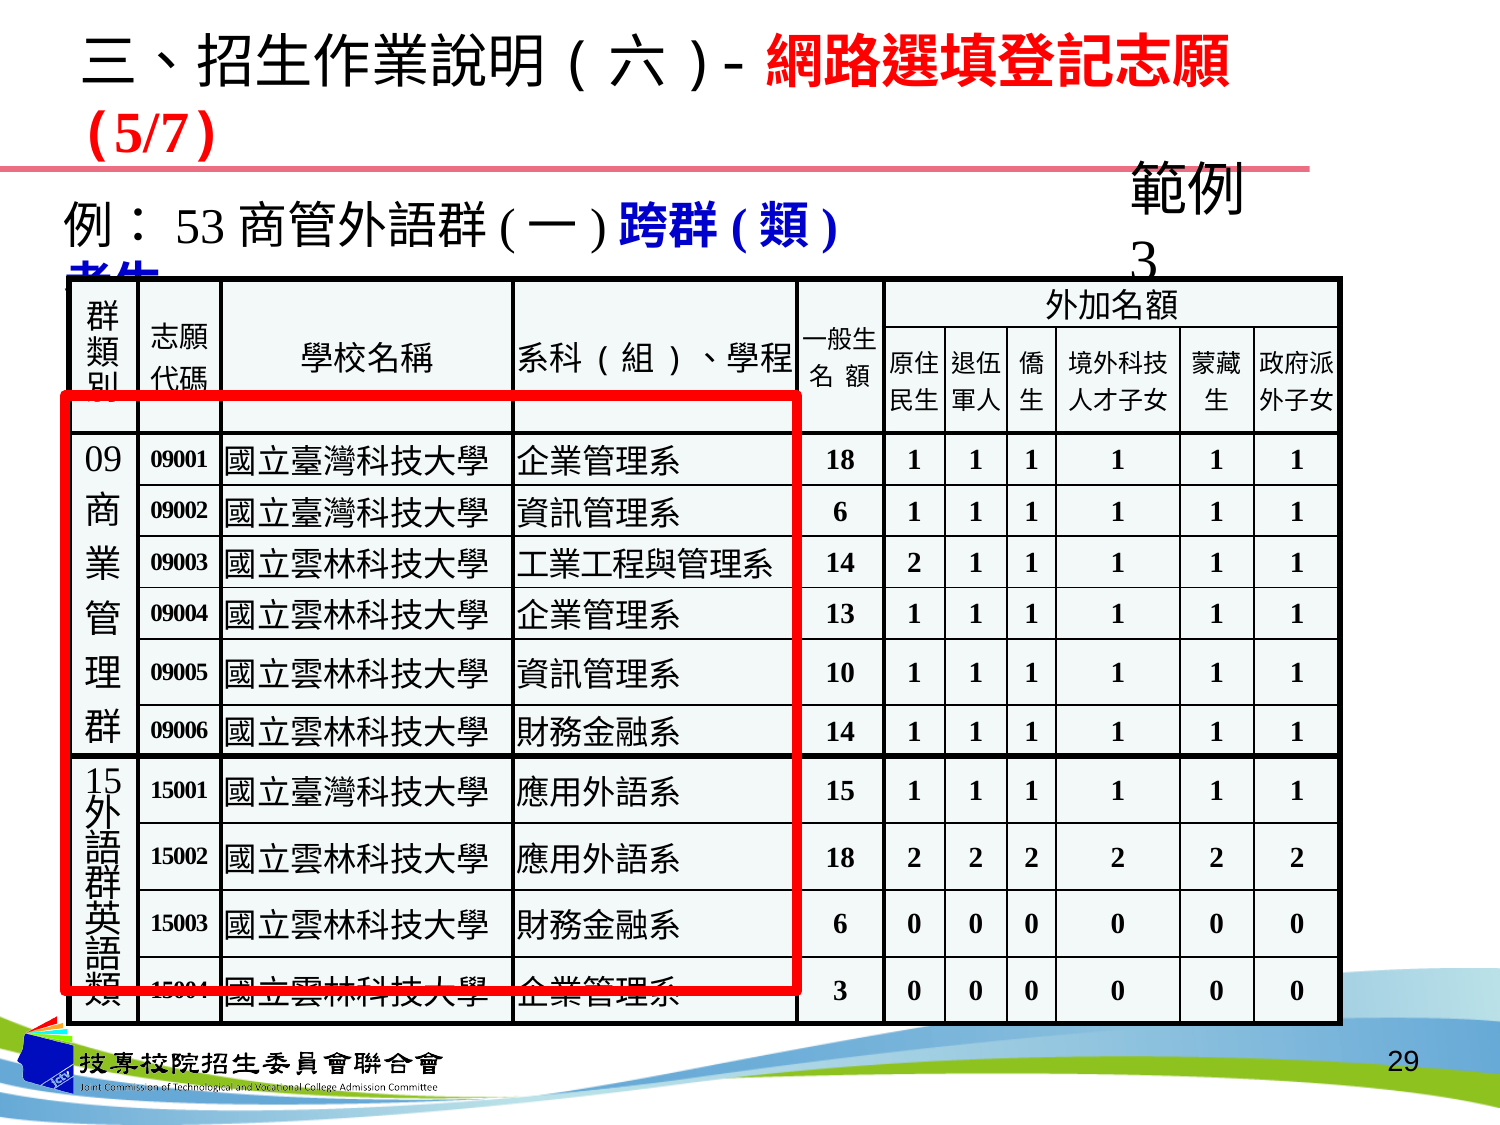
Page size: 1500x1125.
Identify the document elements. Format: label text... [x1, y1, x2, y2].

table_cell 0 [1008, 891, 1055, 956]
table_cell 1 [886, 640, 944, 704]
table_cell 15 外語 群英語類 [72, 993, 136, 1021]
table_cell 2 [886, 537, 944, 587]
table_cell 18 [799, 435, 882, 484]
table_cell 企業管理系 [515, 993, 795, 1021]
table_cell 0 [886, 958, 944, 1021]
table_cell 0 [1057, 958, 1179, 1021]
table_cell 1 [1255, 537, 1337, 587]
table_cell 蒙藏生 [1181, 328, 1253, 431]
slide_number 29 [1084, 1034, 1436, 1114]
table_cell 0 [1008, 958, 1055, 1021]
table_cell 1 [946, 640, 1006, 704]
table_cell 6 [799, 486, 882, 535]
table_cell 18 [799, 824, 882, 889]
table_cell 1 [1181, 588, 1253, 638]
table_header 群 類 別 [72, 282, 136, 393]
table_cell 14 [799, 706, 882, 753]
table_cell 2 [1008, 824, 1055, 889]
title 三、招生作業說明(六)-網路選填登記志願(5/7) [64, 42, 1388, 147]
table_cell 2 [1181, 824, 1253, 889]
table_cell 2 [886, 824, 944, 889]
table_cell 1 [1008, 640, 1055, 704]
table_cell 1 [1008, 706, 1055, 753]
table_cell 1 [1008, 588, 1055, 638]
table_cell 1 [1181, 435, 1253, 484]
table_cell 原住 民生 [886, 328, 944, 431]
table_cell 1 [1057, 640, 1179, 704]
table_cell 境外科技 人才子女 [1057, 328, 1179, 431]
table_cell 0 [946, 891, 1006, 956]
table_cell 1 [1057, 537, 1179, 587]
table_cell 退伍 軍人 [946, 328, 1006, 431]
table_cell 1 [1181, 759, 1253, 822]
table_cell 1 [886, 435, 944, 484]
table_cell 1 [946, 537, 1006, 587]
table_cell 2 [1255, 824, 1337, 889]
table_cell 1 [1255, 759, 1337, 822]
table_cell 0 [886, 891, 944, 956]
table_cell 14 [799, 537, 882, 587]
table_cell 國立雲林科技大學 [223, 993, 511, 1021]
table_cell 0 [1255, 891, 1337, 956]
table_cell 1 [1255, 588, 1337, 638]
table_cell 1 [1008, 759, 1055, 822]
table_cell 15 [799, 759, 882, 822]
table_cell 6 [799, 891, 882, 956]
text_box 例：53商管外語群(一)跨群(類)考生 [48, 186, 885, 321]
table_cell 1 [946, 706, 1006, 753]
table_cell 1 [946, 486, 1006, 535]
table_cell 13 [799, 588, 882, 638]
table_cell 1 [1057, 588, 1179, 638]
table_cell 1 [1255, 435, 1337, 484]
table_cell 1 [1057, 759, 1179, 822]
table_cell 2 [1057, 824, 1179, 889]
text_box 範例3 [1114, 182, 1304, 262]
table_header 外加名額 [886, 282, 1337, 326]
table_cell 1 [886, 706, 944, 753]
table_header 學校名稱 [223, 282, 511, 393]
table_cell 1 [1255, 640, 1337, 704]
table_cell 1 [1057, 435, 1179, 484]
table_cell 0 [1181, 958, 1253, 1021]
table_cell 1 [886, 588, 944, 638]
table_cell 1 [1181, 706, 1253, 753]
table_cell 1 [1255, 706, 1337, 753]
table_cell 1 [946, 435, 1006, 484]
table_cell 15004 [140, 993, 219, 1021]
table_cell 1 [1255, 486, 1337, 535]
table_cell 0 [1255, 958, 1337, 1021]
table_cell 3 [799, 958, 882, 1021]
table_cell 1 [946, 588, 1006, 638]
table_cell 0 [946, 958, 1006, 1021]
table_cell 1 [1008, 435, 1055, 484]
table_cell 1 [886, 486, 944, 535]
table_cell 1 [1008, 537, 1055, 587]
table_cell 1 [1057, 486, 1179, 535]
table_cell 2 [946, 824, 1006, 889]
table_cell 1 [1181, 486, 1253, 535]
table_cell 0 [1057, 891, 1179, 956]
table_header 志願 代碼 [140, 282, 219, 393]
picture [0, 968, 1500, 1125]
table_header 一般生 名 額 [799, 282, 882, 431]
table_cell 1 [886, 759, 944, 822]
table_cell 1 [946, 759, 1006, 822]
table_cell 1 [1008, 486, 1055, 535]
table_cell 0 [1181, 891, 1253, 956]
table_cell 1 [1057, 706, 1179, 753]
table_cell 政府派外子女 [1255, 328, 1337, 431]
text_box [63, 393, 799, 993]
table_cell 10 [799, 640, 882, 704]
table_cell 僑 生 [1008, 328, 1055, 431]
table_cell 1 [1181, 537, 1253, 587]
table_cell 1 [1181, 640, 1253, 704]
table_header 系科(組)、學程 [515, 282, 795, 393]
